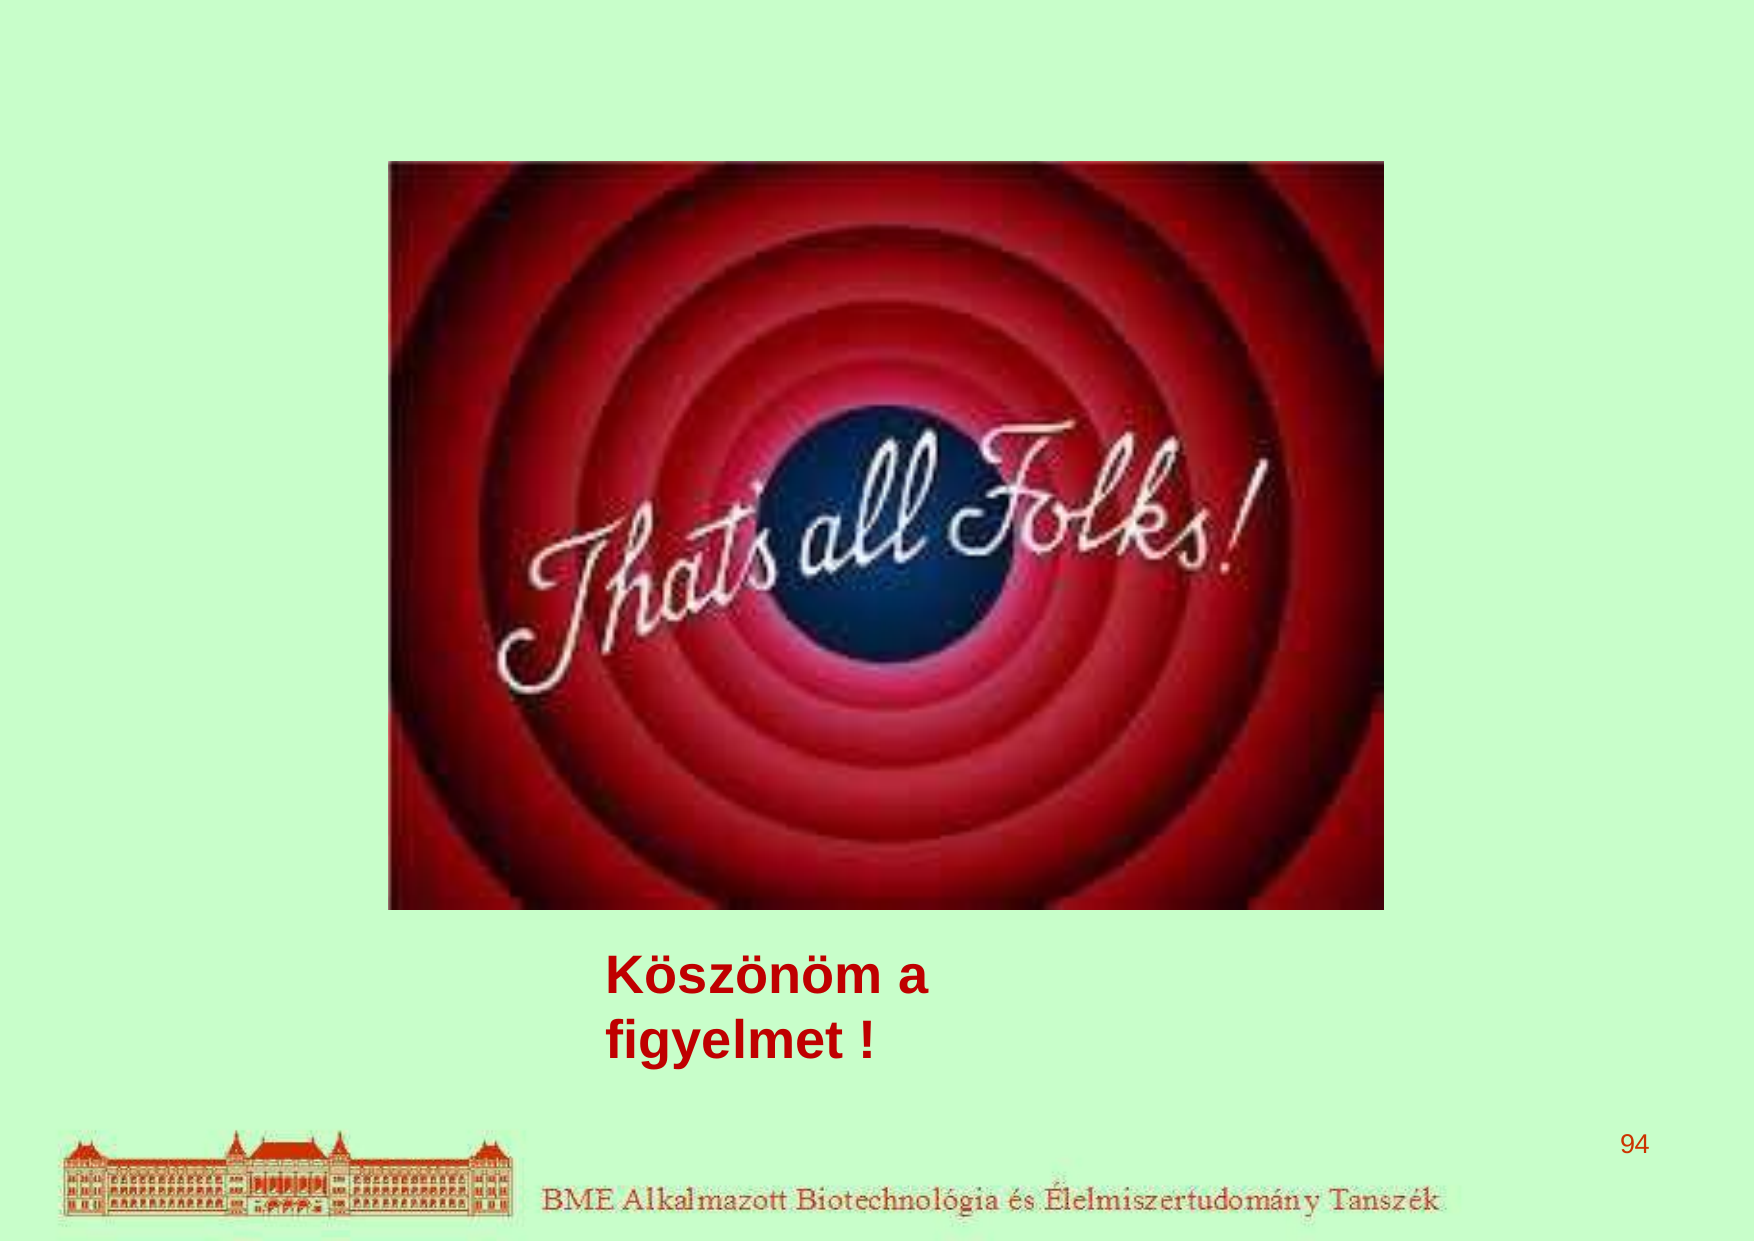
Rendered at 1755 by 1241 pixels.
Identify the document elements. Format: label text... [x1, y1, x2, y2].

picture [0, 0, 1754, 1241]
text_box Köszönöm a figyelmet ! [603, 937, 1214, 1069]
text_box 94 [1618, 1126, 1653, 1159]
